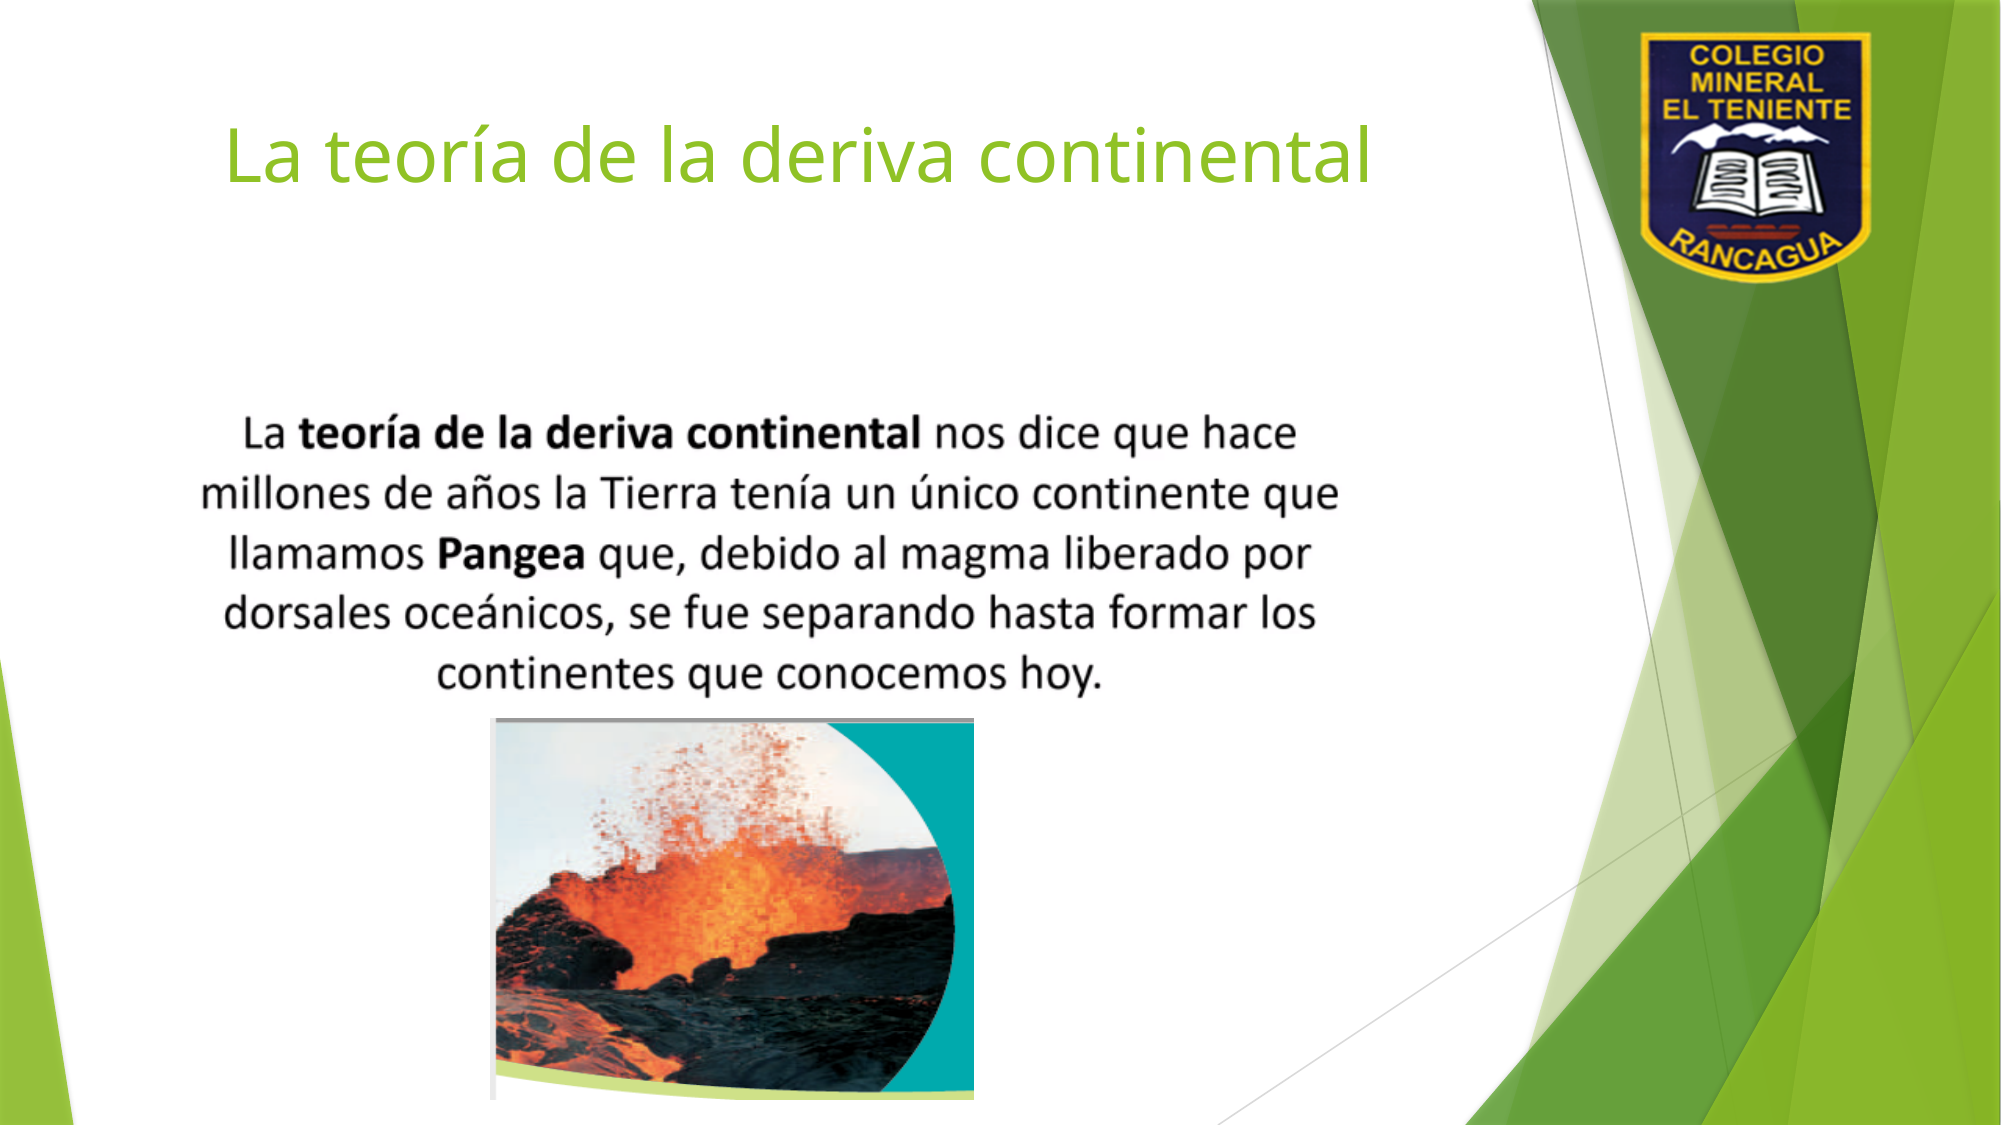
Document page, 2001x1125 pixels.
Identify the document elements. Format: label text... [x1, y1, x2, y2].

title La teoría de la deriva continental [111, 99, 1522, 317]
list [174, 396, 1374, 743]
picture [489, 717, 974, 1100]
picture [1631, 18, 1884, 291]
